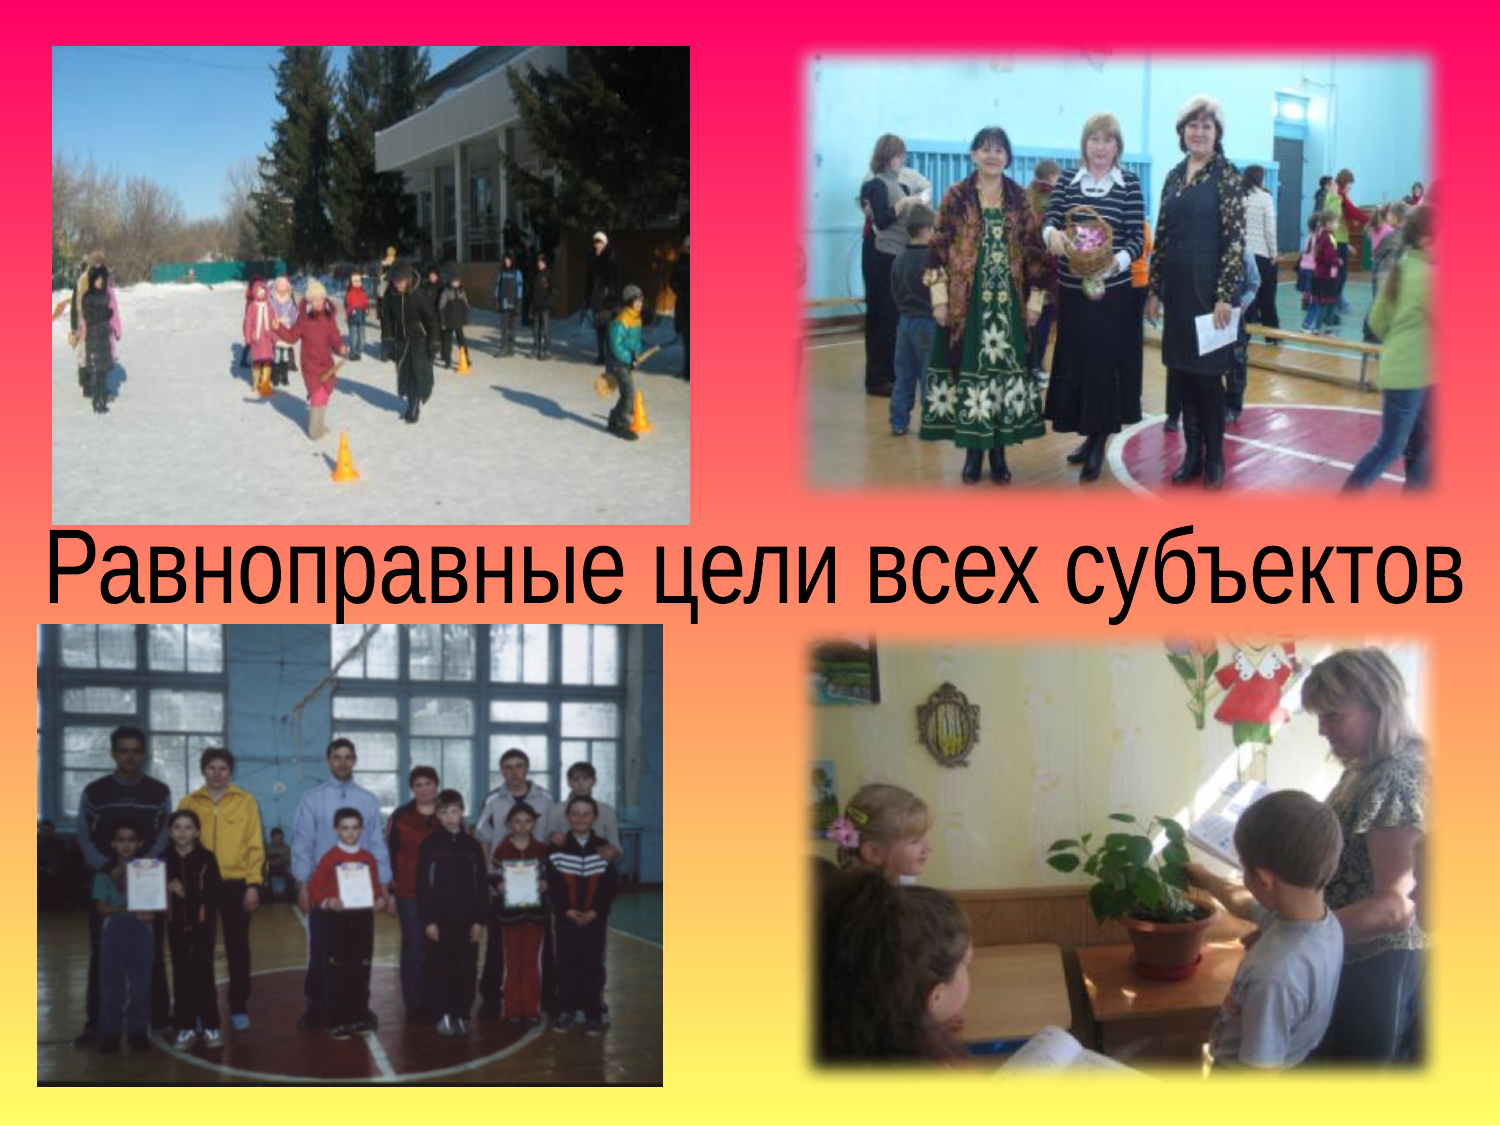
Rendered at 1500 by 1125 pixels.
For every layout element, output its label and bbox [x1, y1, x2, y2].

picture [793, 624, 1444, 1088]
picture [37, 624, 663, 1088]
list [52, 46, 691, 526]
picture [787, 37, 1451, 508]
